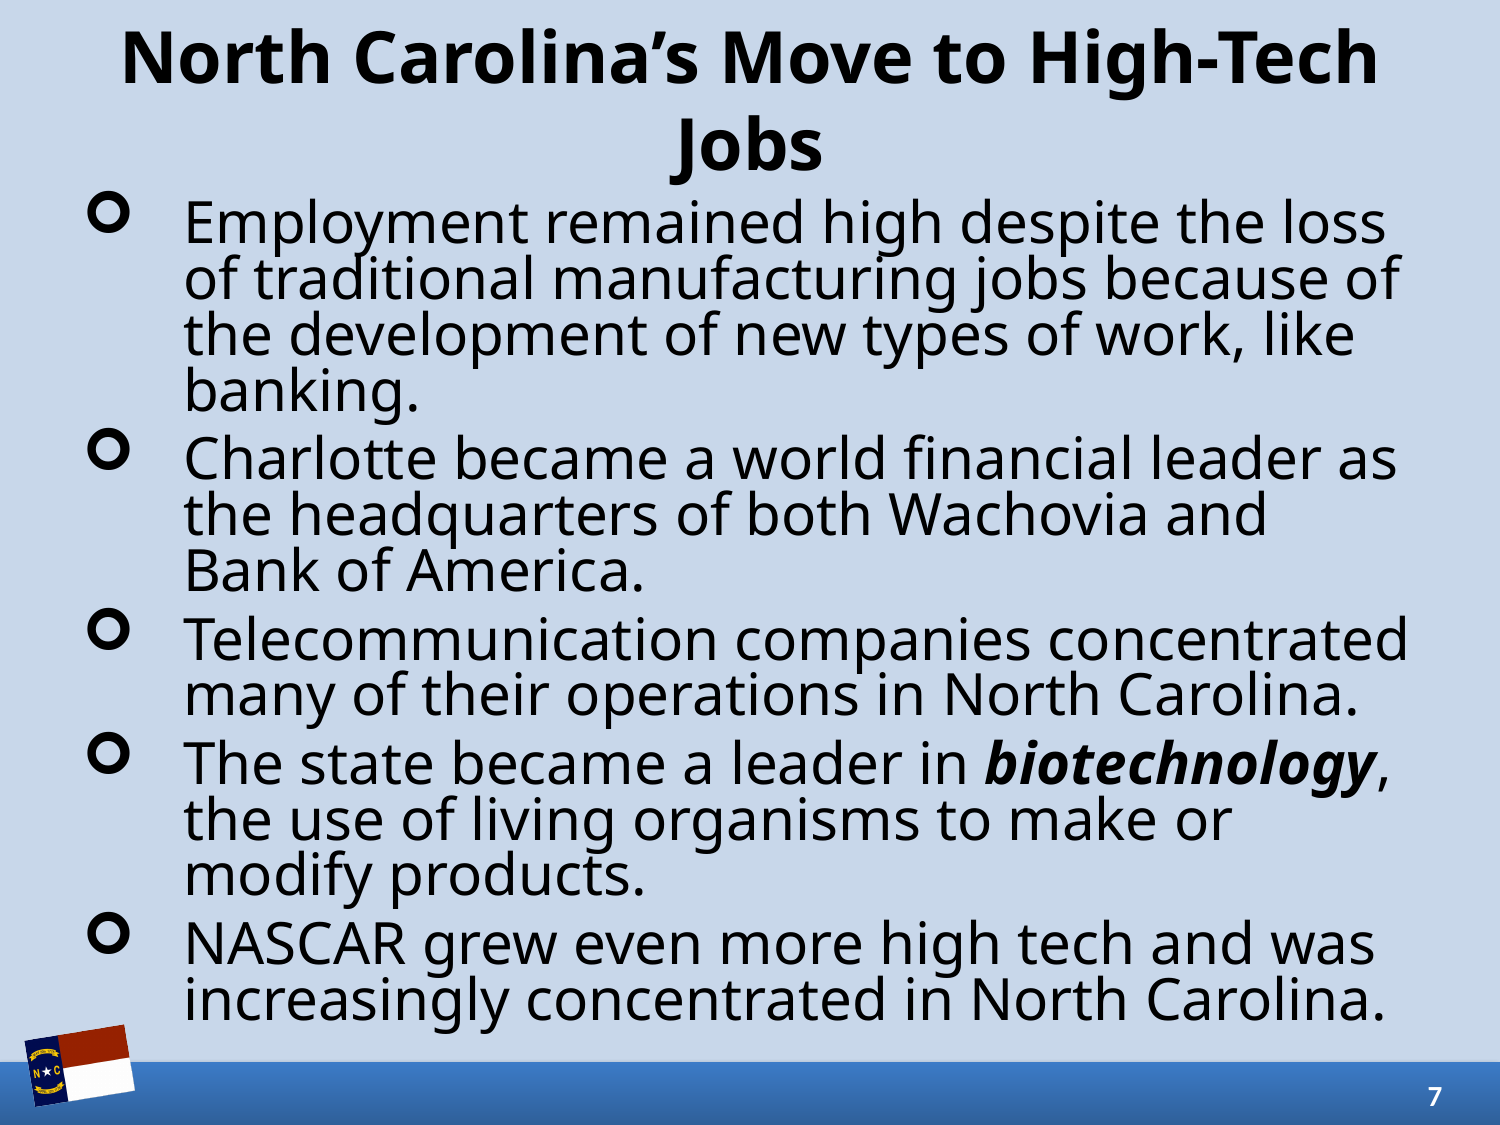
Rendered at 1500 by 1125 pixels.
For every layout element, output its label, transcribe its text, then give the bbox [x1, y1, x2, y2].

title North Carolina’s Move to High-Tech Jobs [74, 3, 1426, 191]
picture [25, 1033, 135, 1107]
list Employment remained high despite the loss of traditional manufacturing jobs because of the development of new types of work, like banking. Charlotte became a world financial leader as the headquarters of both Wachovia and Bank of America. Telecommunication companies concentrated many of their operations in North Carolina. The state became a leader in biotechnology, the use of living organisms to make or modify products. NASCAR grew even more high tech and was increasingly concentrated in North Carolina. [74, 191, 1426, 1072]
slide_number 7 [1415, 1070, 1451, 1120]
